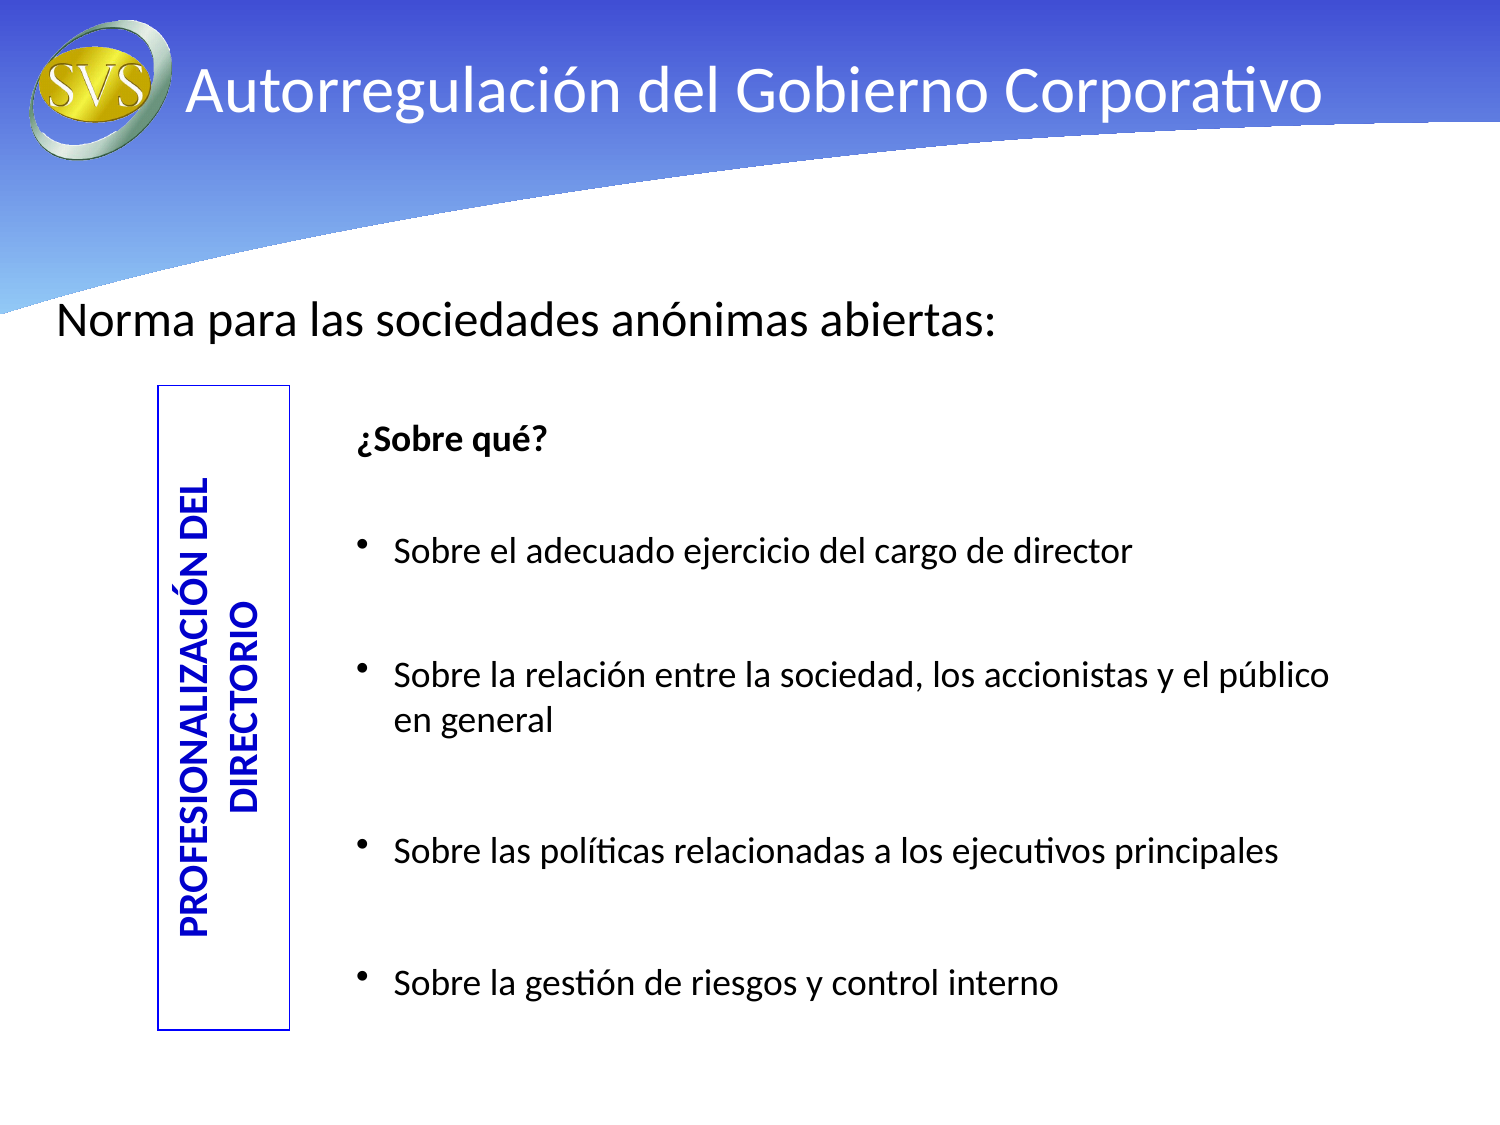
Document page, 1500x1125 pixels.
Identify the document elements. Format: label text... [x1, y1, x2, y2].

picture [29, 20, 171, 161]
text_box Norma para las sociedades anónimas abiertas: ¿Sobre qué? Sobre el adecuado ejercicio del cargo de director Sobre la relación entre la sociedad, los accionistas y el público en general Sobre las políticas relacionadas a los ejecutivos principales Sobre la gestión de riesgos y control interno [41, 278, 1353, 1011]
text_box Autorregulación del Gobierno Corporativo [171, 0, 1460, 188]
text_box PROFESIONALIZACIÓN DEL DIRECTORIO [158, 385, 290, 1031]
